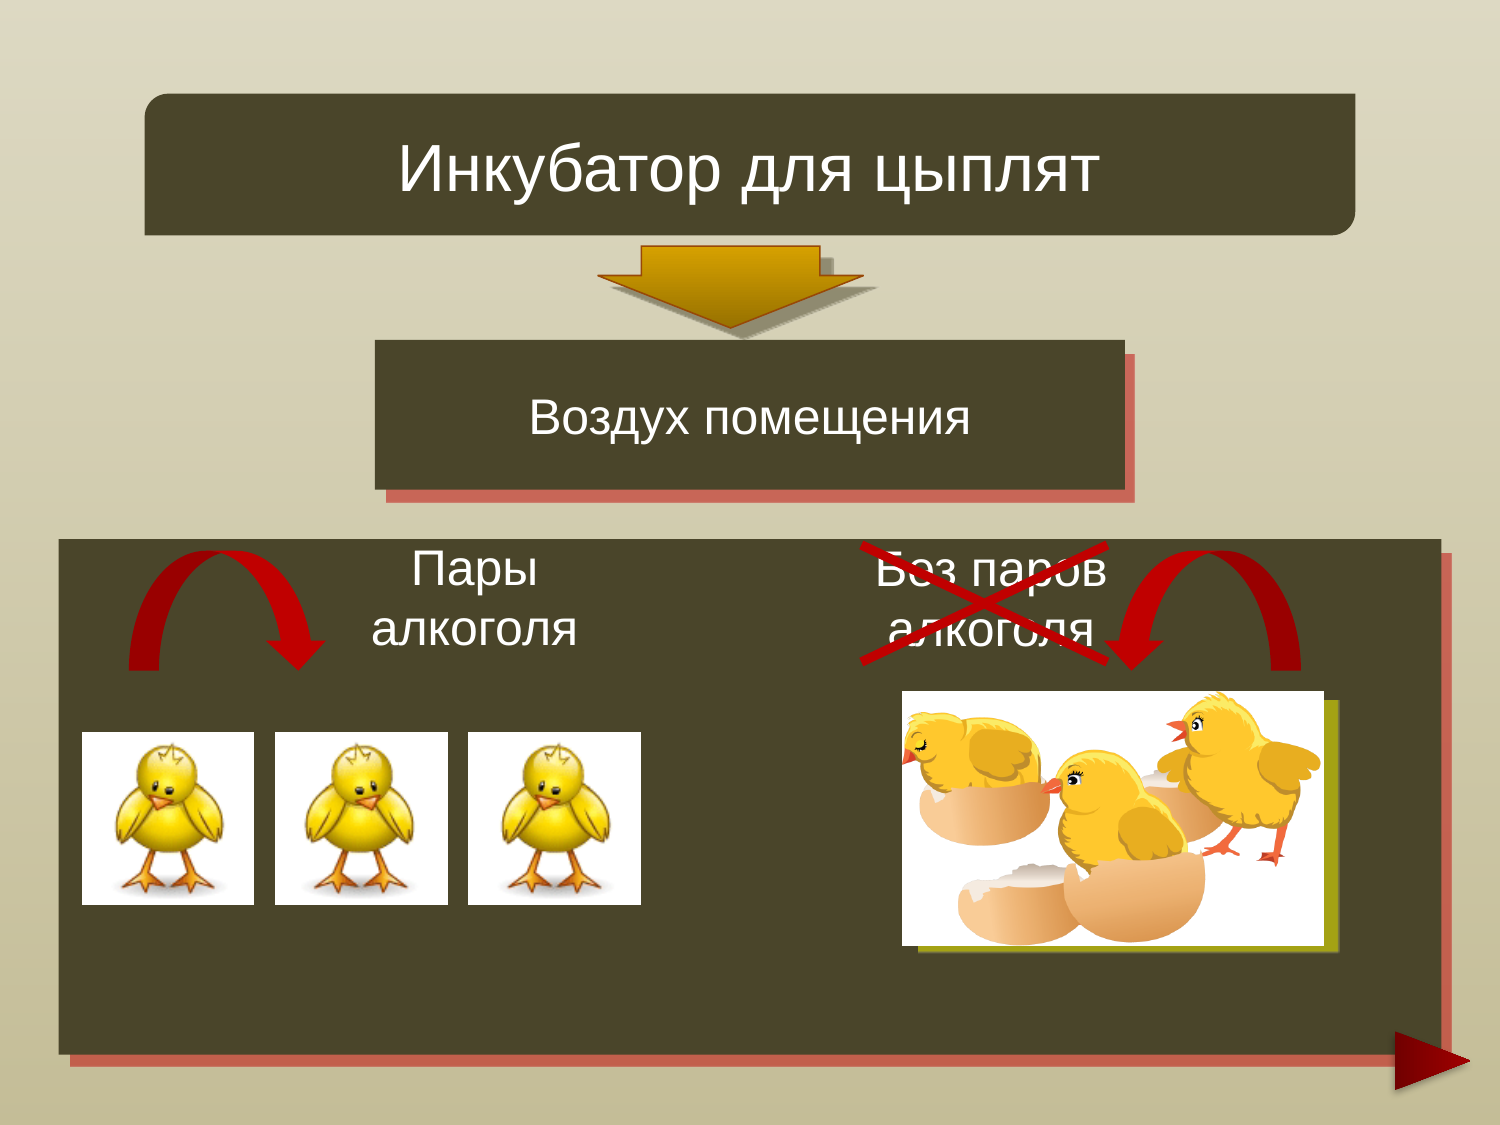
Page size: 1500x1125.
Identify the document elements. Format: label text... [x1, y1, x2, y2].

text_box Инкубатор для цыплят [142, 91, 1358, 238]
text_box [1325, 700, 1337, 951]
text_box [855, 544, 1128, 663]
picture [902, 691, 1324, 946]
text_box [1392, 1029, 1473, 1093]
text_box [597, 246, 864, 328]
text_box Воздух помещения [373, 338, 1127, 492]
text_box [81, 732, 641, 905]
text_box [56, 537, 1443, 1057]
text_box [1126, 548, 1304, 673]
text_box [126, 548, 328, 673]
text_box Пары алкоголя [351, 542, 598, 649]
